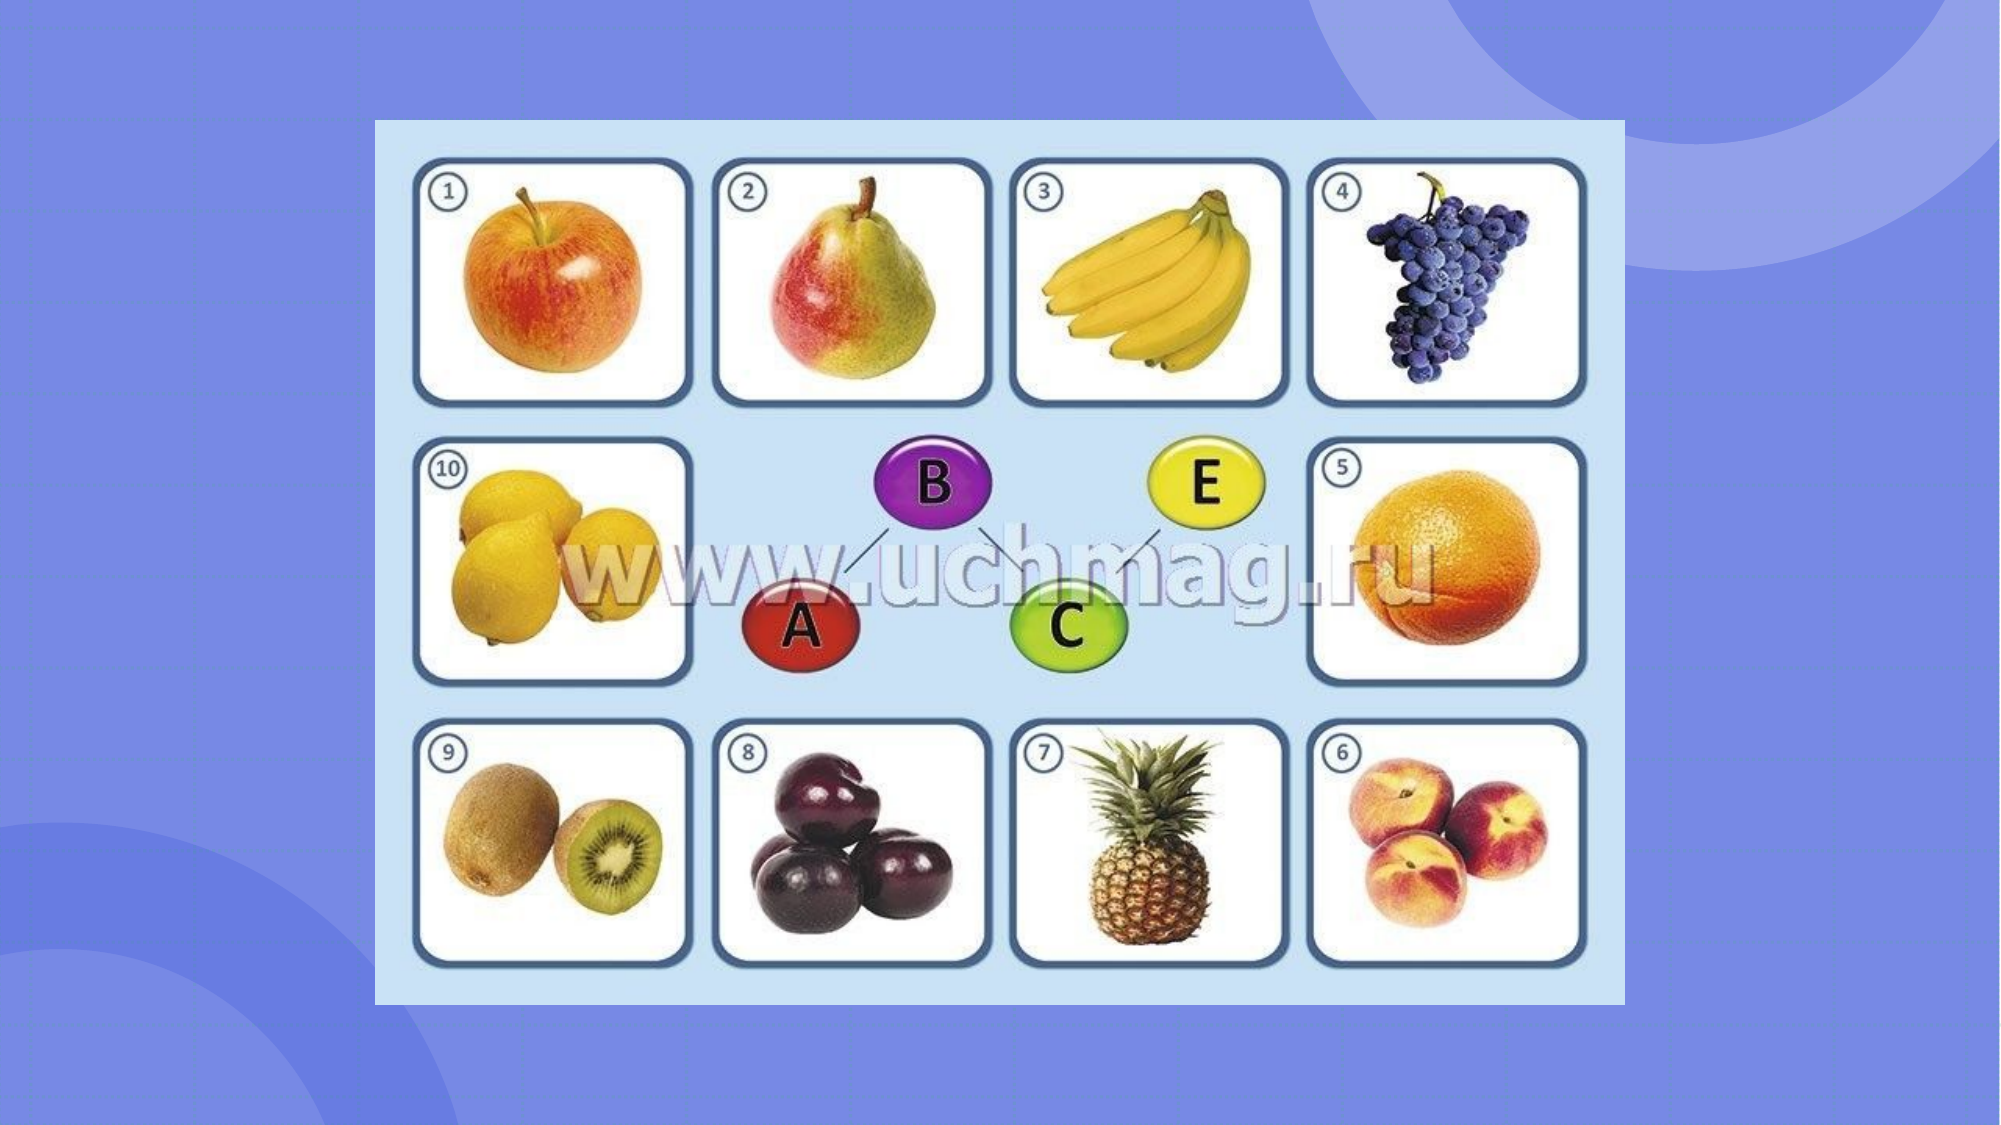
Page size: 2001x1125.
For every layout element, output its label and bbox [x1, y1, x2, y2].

picture [374, 120, 1625, 1005]
